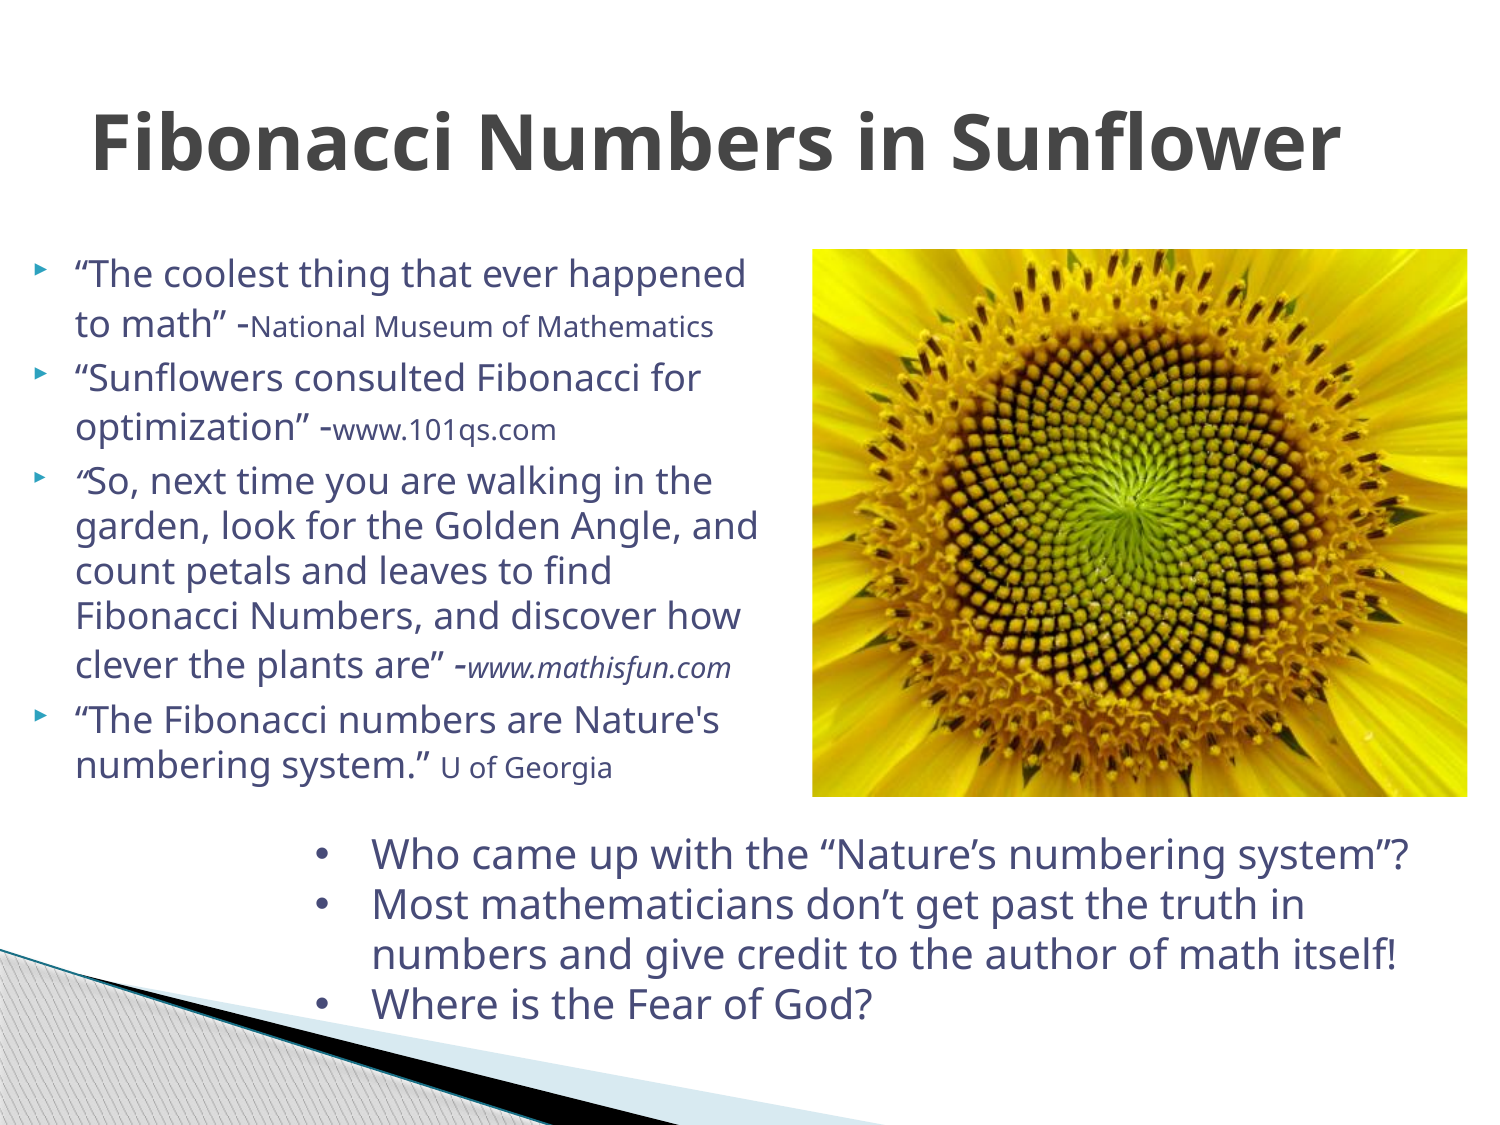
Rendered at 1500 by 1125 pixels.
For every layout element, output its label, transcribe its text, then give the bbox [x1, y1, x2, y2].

list “The coolest thing that ever happened to math” -National Museum of Mathematics “Sunflowers consulted Fibonacci for optimization” -www.101qs.com “So, next time you are walking in the garden, look for the Golden Angle, and count petals and leaves to find Fibonacci Numbers, and discover how clever the plants are” -www.mathisfun.com “The Fibonacci numbers are Nature's numbering system.” U of Georgia [0, 243, 800, 888]
title Fibonacci Numbers in Sunflower [75, 45, 1425, 233]
picture [812, 249, 1468, 797]
text_box Who came up with the “Nature’s numbering system”? Most mathematicians don’t get past the truth in numbers and give credit to the author of math itself! Where is the Fear of God? [300, 820, 1463, 1036]
